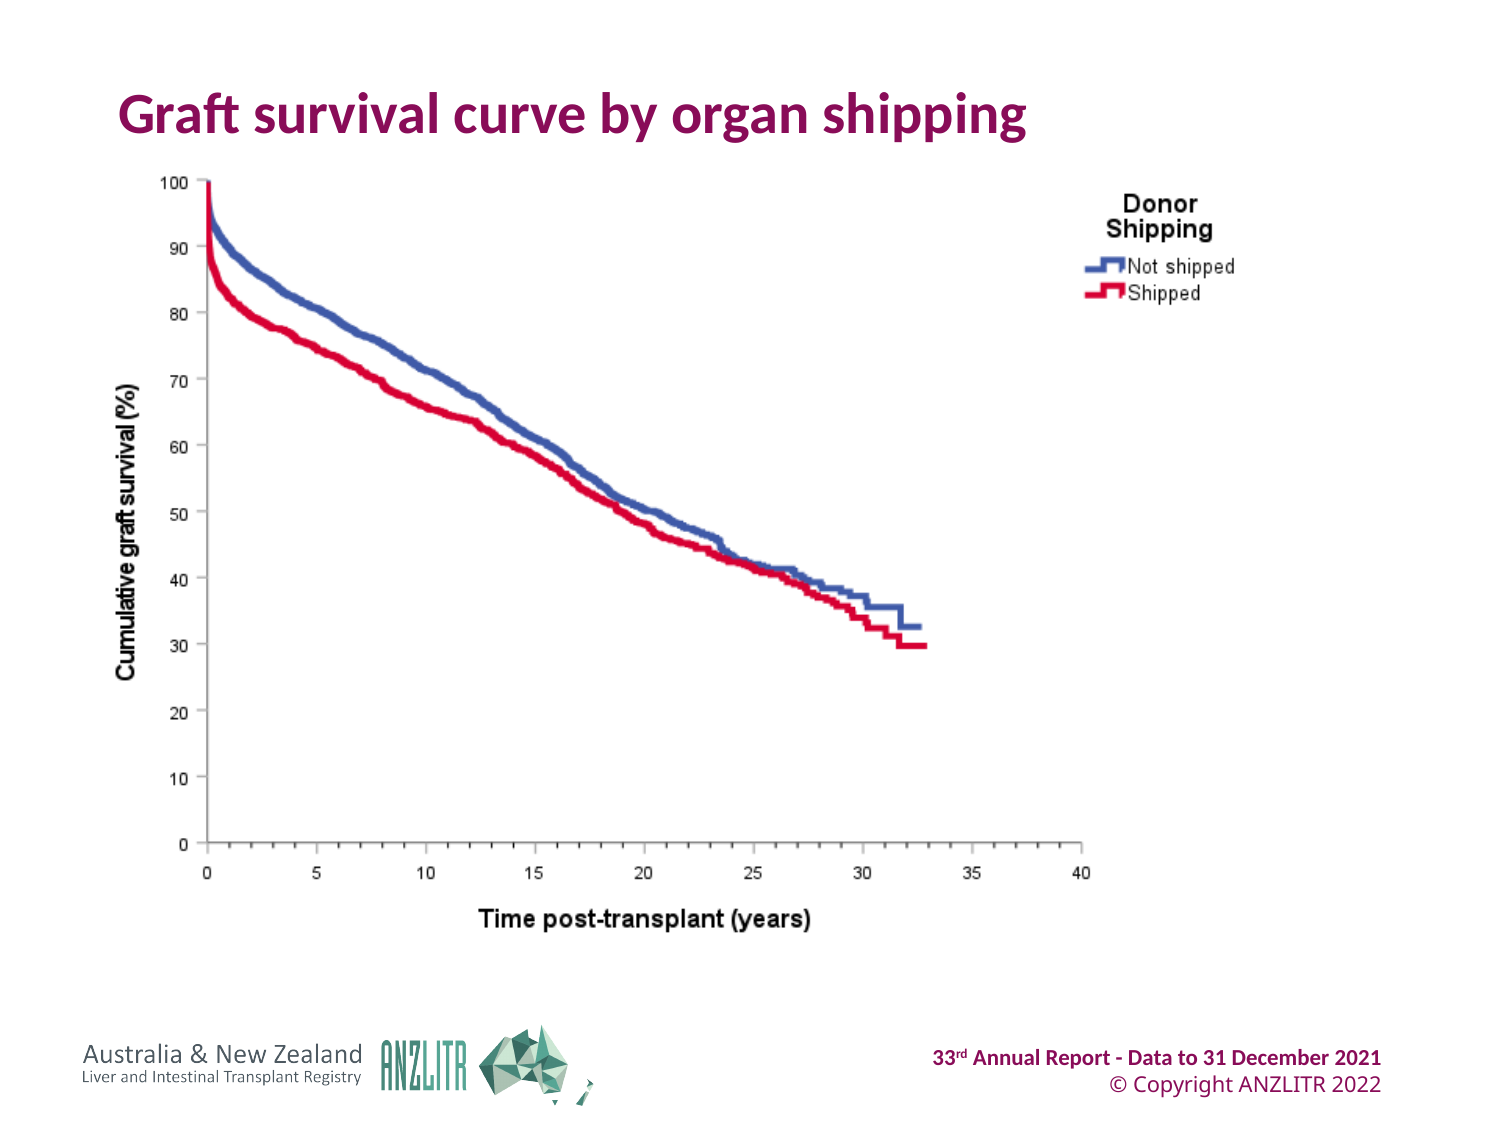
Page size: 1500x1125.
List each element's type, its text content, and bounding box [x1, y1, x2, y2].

picture [83, 169, 1417, 956]
picture [83, 1024, 594, 1106]
title Graft survival curve by organ shipping [103, 59, 1397, 169]
